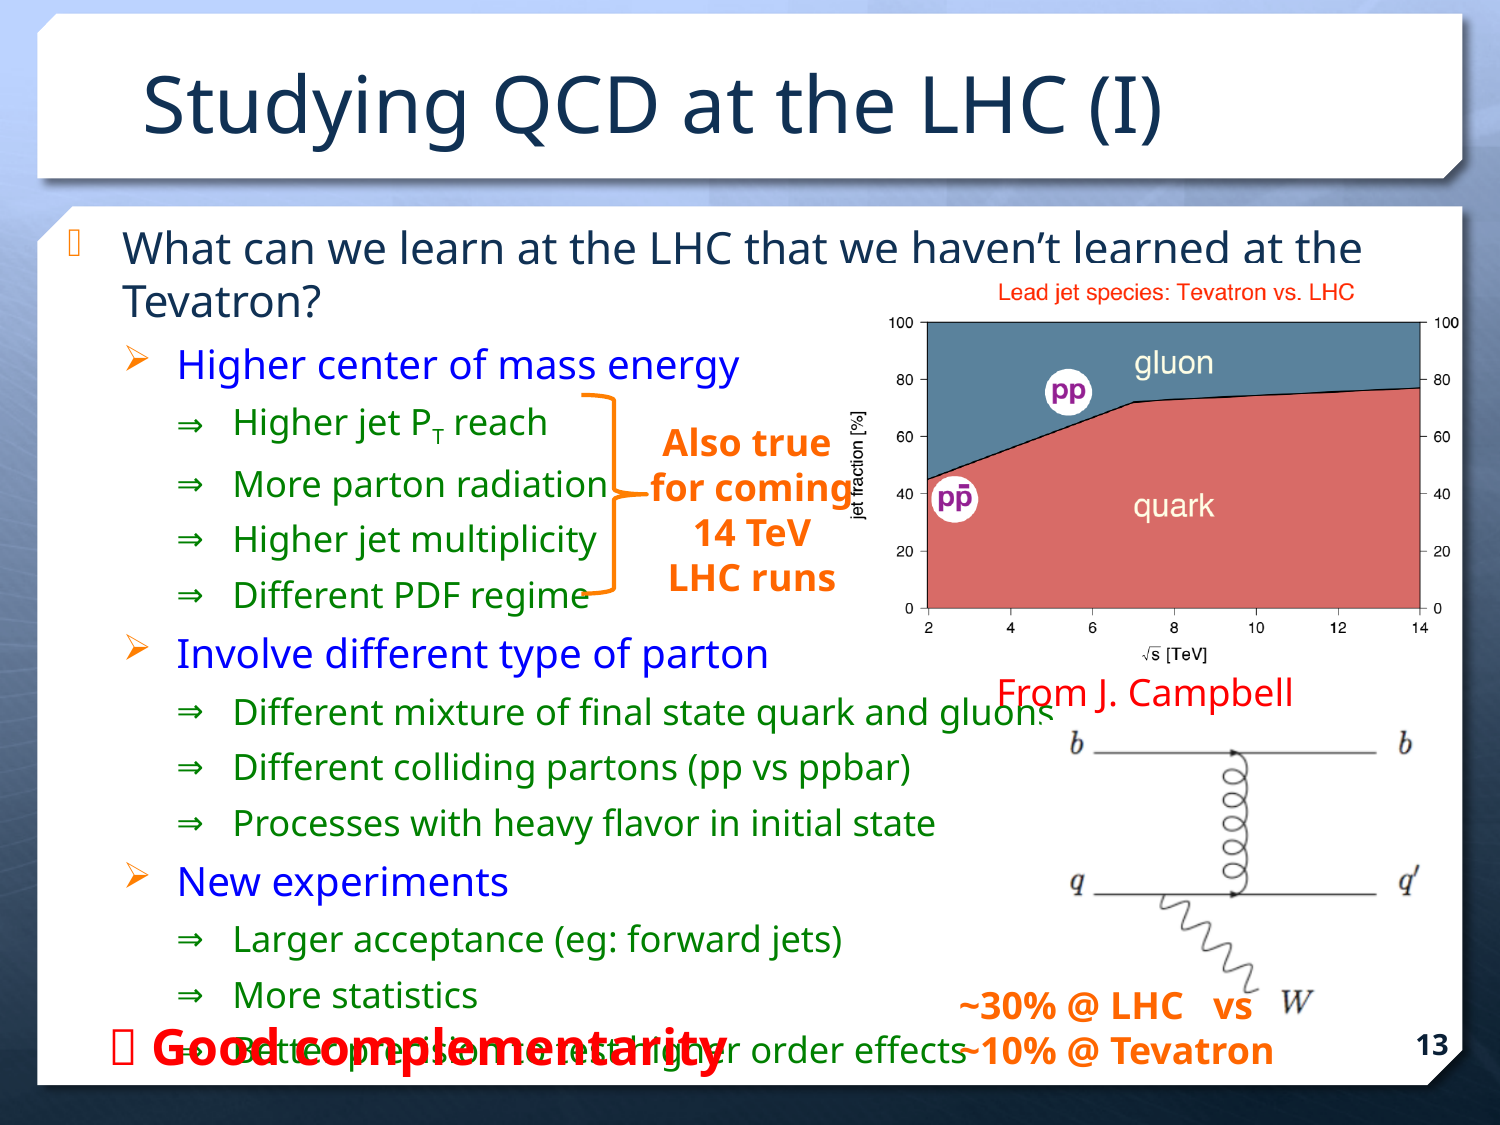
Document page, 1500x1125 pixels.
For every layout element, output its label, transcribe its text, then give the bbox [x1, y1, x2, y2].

text_box  Good complementarity [93, 1007, 743, 1083]
text_box From J. Campbell [981, 690, 1310, 722]
slide_number 13 [1388, 1016, 1476, 1077]
picture [835, 262, 1460, 669]
picture [1041, 720, 1433, 1022]
text_box [581, 392, 635, 596]
text_box Also true for coming 14 TeV LHC runs [635, 411, 835, 607]
text_box ~30% @ LHC vs ~10% @ Tevatron [944, 974, 1291, 1080]
list What can we learn at the LHC that we haven’t learned at the Tevatron? Higher center of mass energy Higher jet PT reach More parton radiation Higher jet multiplicity Different PDF regime Involve different type of parton Different mixture of final state quark and gluons Different colliding partons (pp vs ppbar) Processes with heavy flavor in initial state New experiments Larger acceptance (eg: forward jets) More statistics Better precision to test higher order effects [52, 212, 1435, 1080]
title Studying QCD at the LHC (I) [127, 32, 1372, 157]
